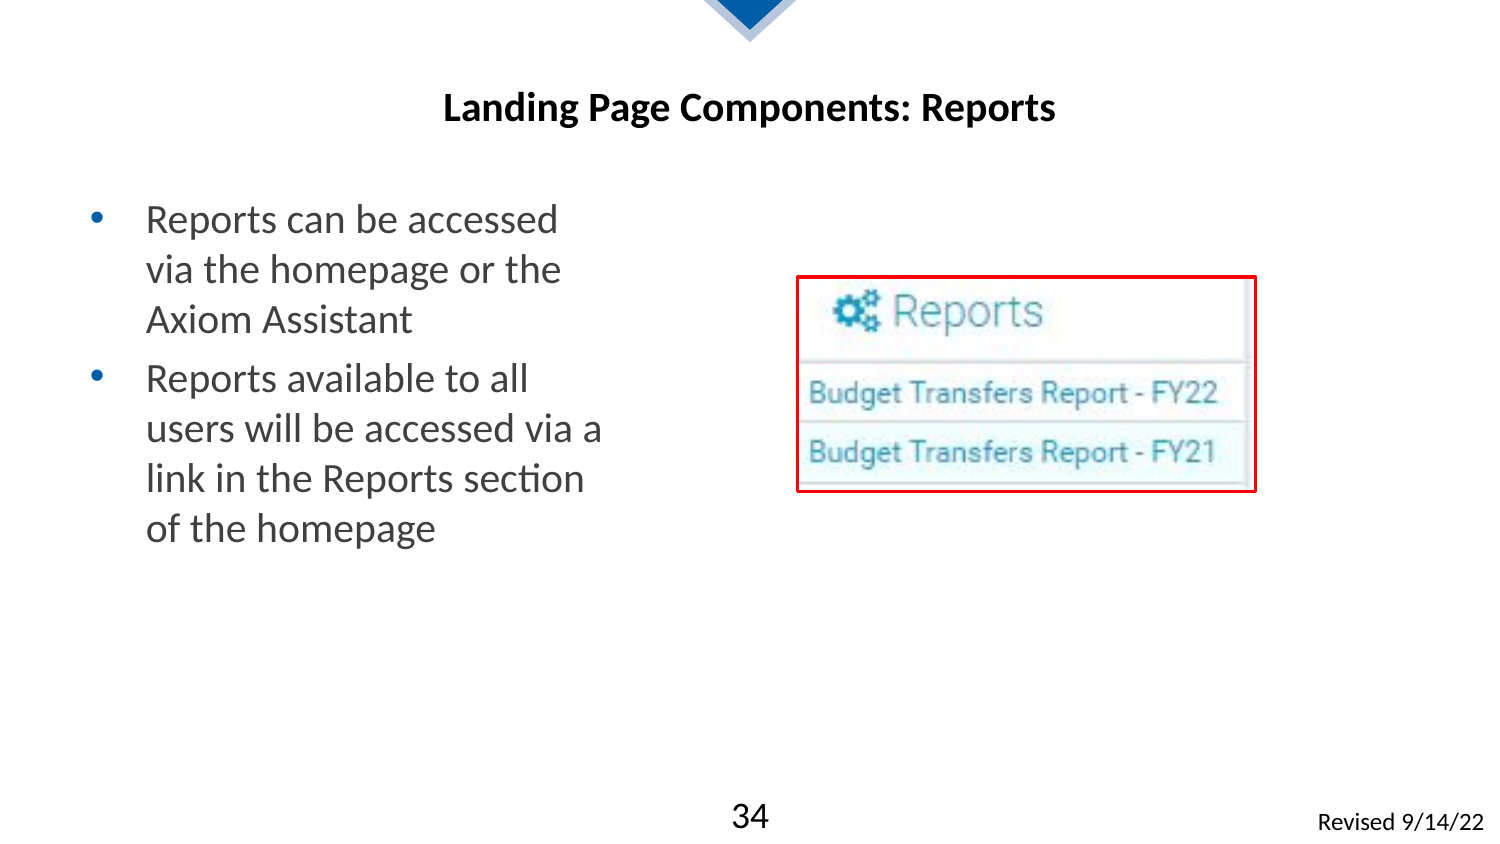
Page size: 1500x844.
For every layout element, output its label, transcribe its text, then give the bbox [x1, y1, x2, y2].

list Reports can be accessed via the homepage or the Axiom Assistant Reports available to all users will be accessed via a link in the Reports section of the homepage [75, 184, 628, 760]
text_box Revised 9/14/22 [1298, 798, 1500, 844]
text_box 34 [0, 784, 1500, 844]
title Landing Page Components: Reports [75, 71, 1425, 135]
picture [799, 278, 1255, 491]
